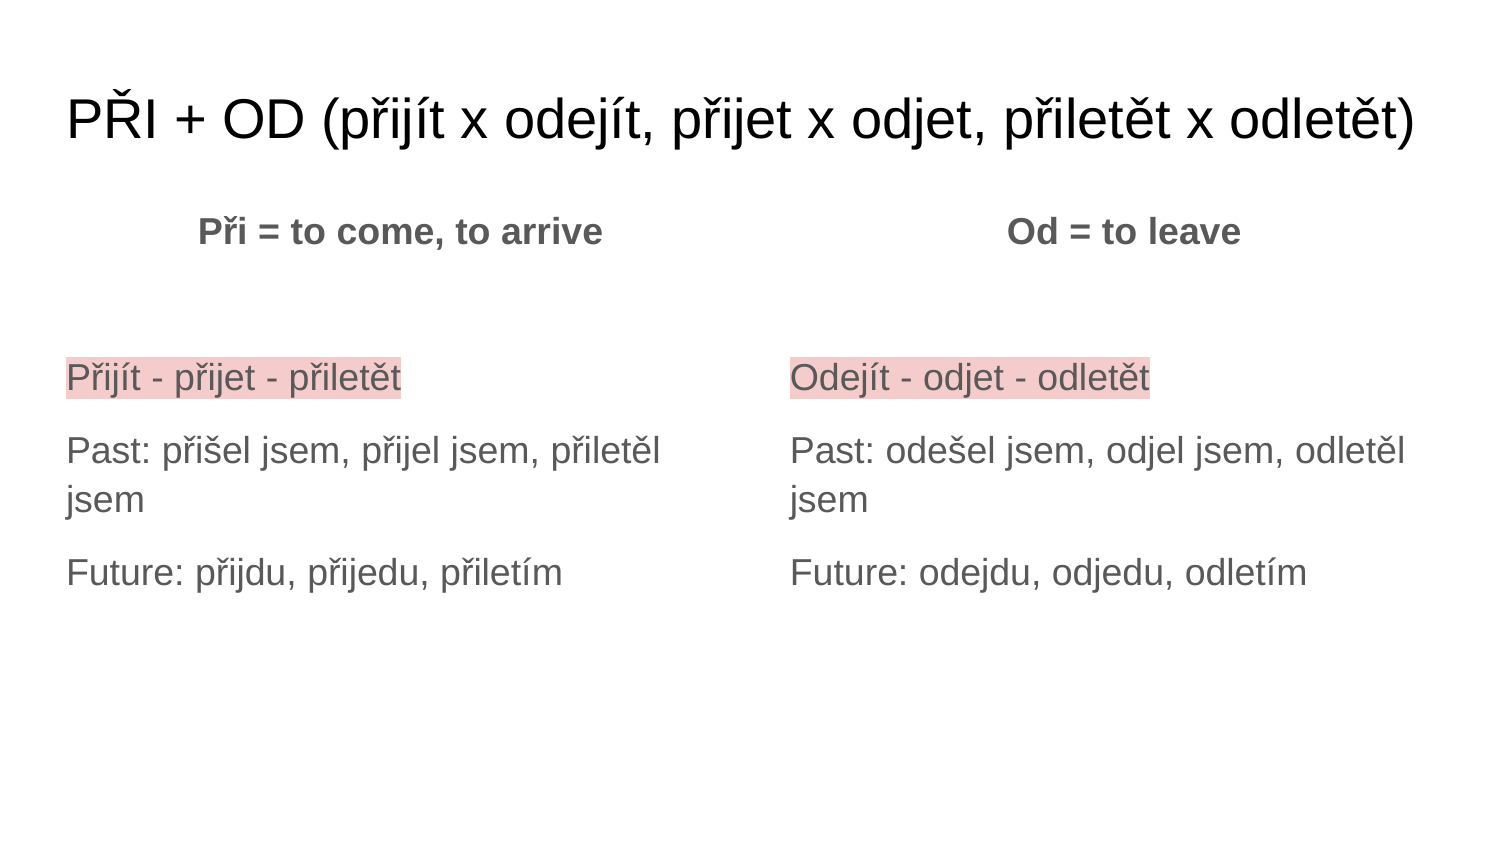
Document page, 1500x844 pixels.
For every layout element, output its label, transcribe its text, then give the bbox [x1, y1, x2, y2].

list Při = to come, to arrive Přijít - přijet - přiletět Past: přišel jsem, přijel jsem, přiletěl jsem Future: přijdu, přijedu, přiletím [51, 189, 750, 750]
list Od = to leave Odejít - odjet - odletět Past: odešel jsem, odjel jsem, odletěl jsem Future: odejdu, odjedu, odletím [774, 189, 1474, 750]
title PŘI + OD (přijít x odejít, přijet x odjet, přiletět x odletět) [51, 72, 1449, 167]
